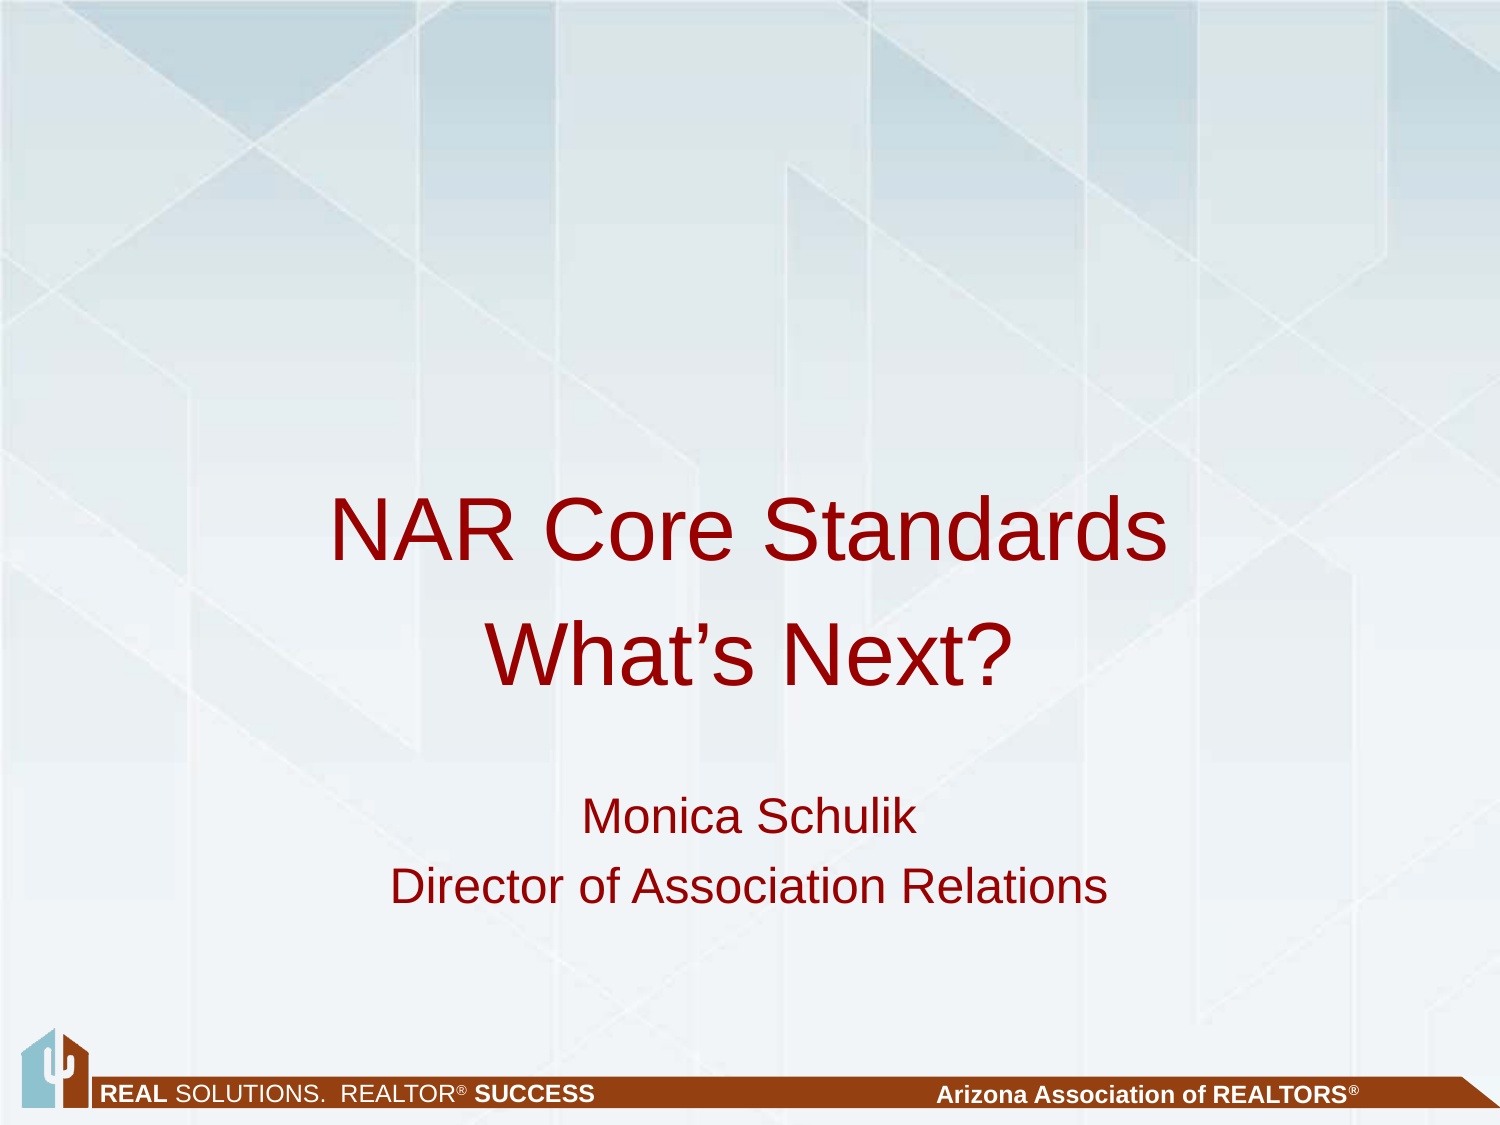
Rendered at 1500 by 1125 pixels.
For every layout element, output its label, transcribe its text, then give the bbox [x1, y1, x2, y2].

list NAR Core Standards What’s Next? Monica Schulik Director of Association Relations [41, 337, 1457, 1045]
picture [0, 0, 1500, 1125]
